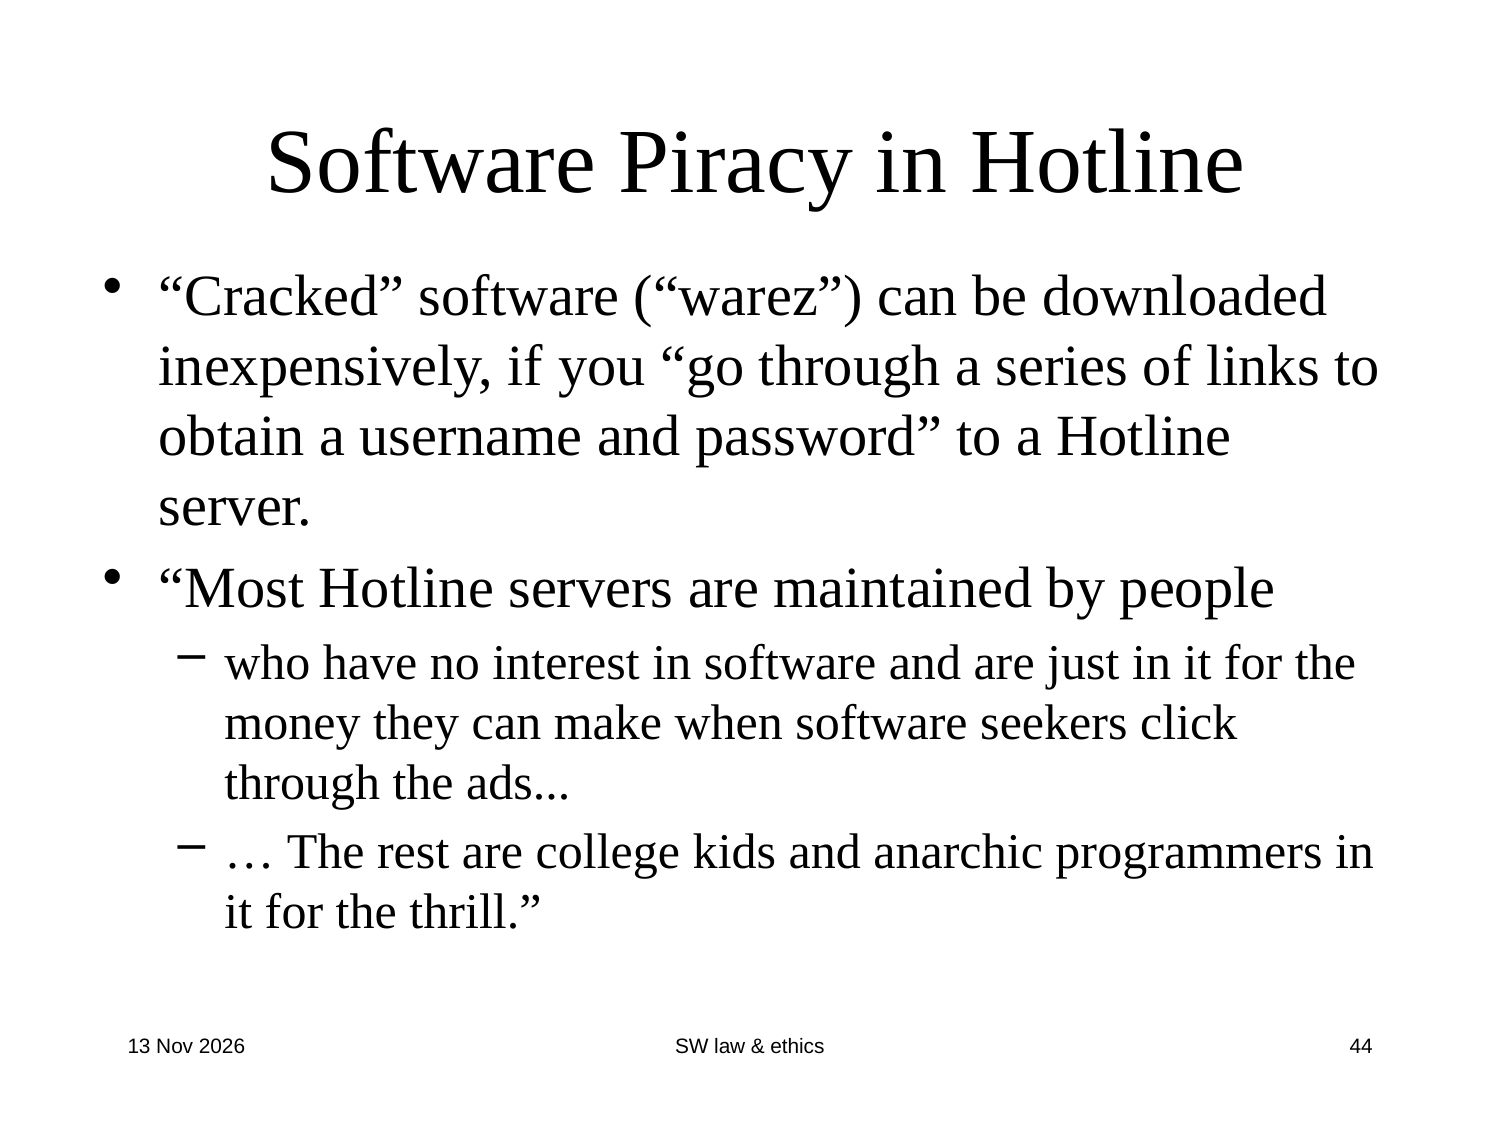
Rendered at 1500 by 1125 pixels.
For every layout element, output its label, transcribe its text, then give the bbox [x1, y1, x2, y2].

title Software Piracy in Hotline [62, 62, 1450, 250]
slide_number 12-Aug-15 [112, 1024, 426, 1101]
list “Cracked” software (“warez”) can be downloaded inexpensively, if you “go through a series of links to obtain a username and password” to a Hotline server. “Most Hotline servers are maintained by people who have no interest in software and are just in it for the money they can make when software seekers click through the ads... … The rest are college kids and anarchic programmers in it for the thrill.” [87, 249, 1413, 1013]
footer SW law & ethics [512, 1024, 988, 1101]
slide_number 44 [1074, 1024, 1388, 1101]
